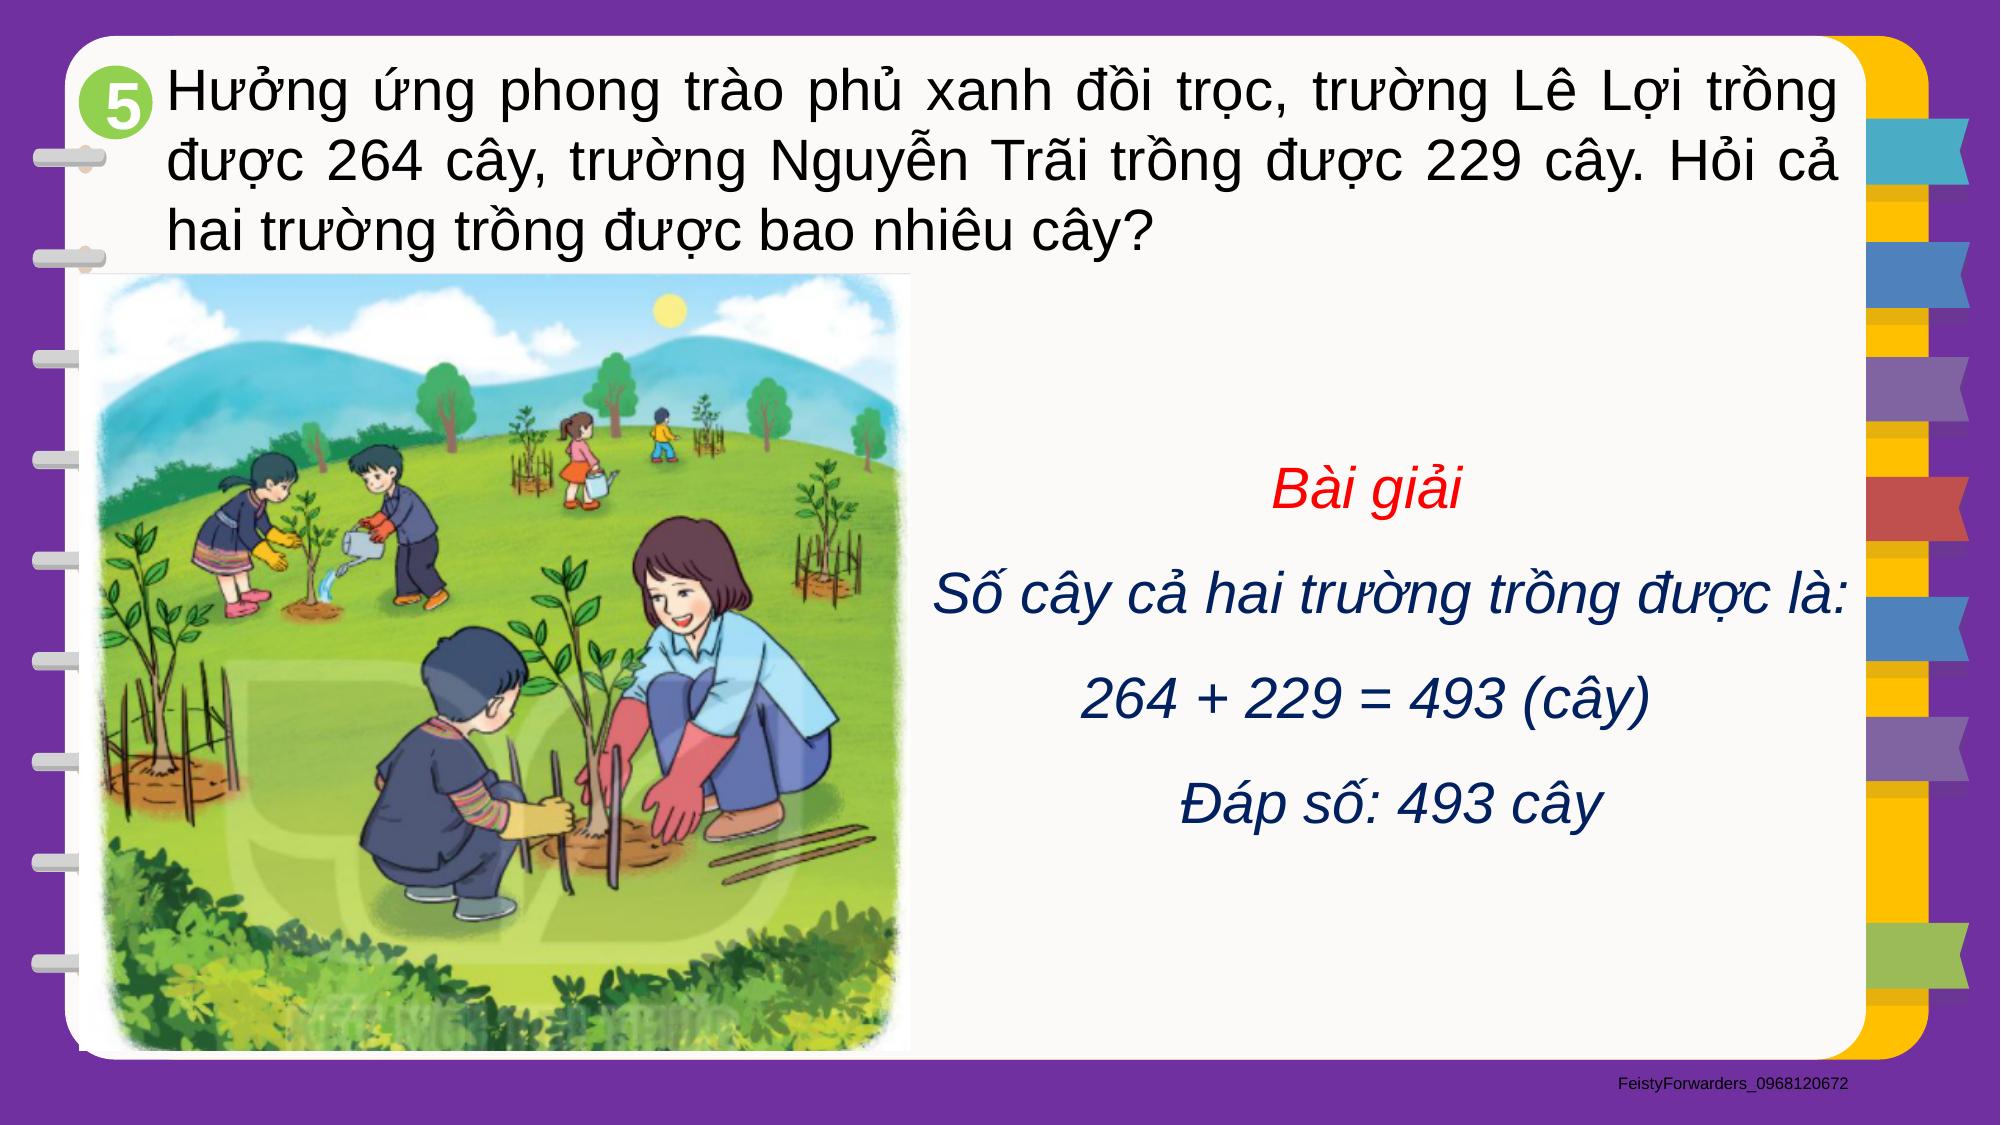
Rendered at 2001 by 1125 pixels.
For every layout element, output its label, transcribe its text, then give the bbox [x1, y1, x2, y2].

text_box Hưởng ứng phong trào phủ xanh đồi trọc, trường Lê Lợi trồng được 264 cây, trường Nguyễn Trãi trồng được 229 cây. Hỏi cả hai trường trồng được bao nhiêu cây? [151, 45, 1857, 270]
text_box Bài giải Số cây cả hai trường trồng được là: 264 + 229 = 493 (cây) Đáp số: 493 cây [910, 407, 1898, 843]
text_box 5 [78, 65, 151, 140]
picture [79, 273, 910, 1051]
